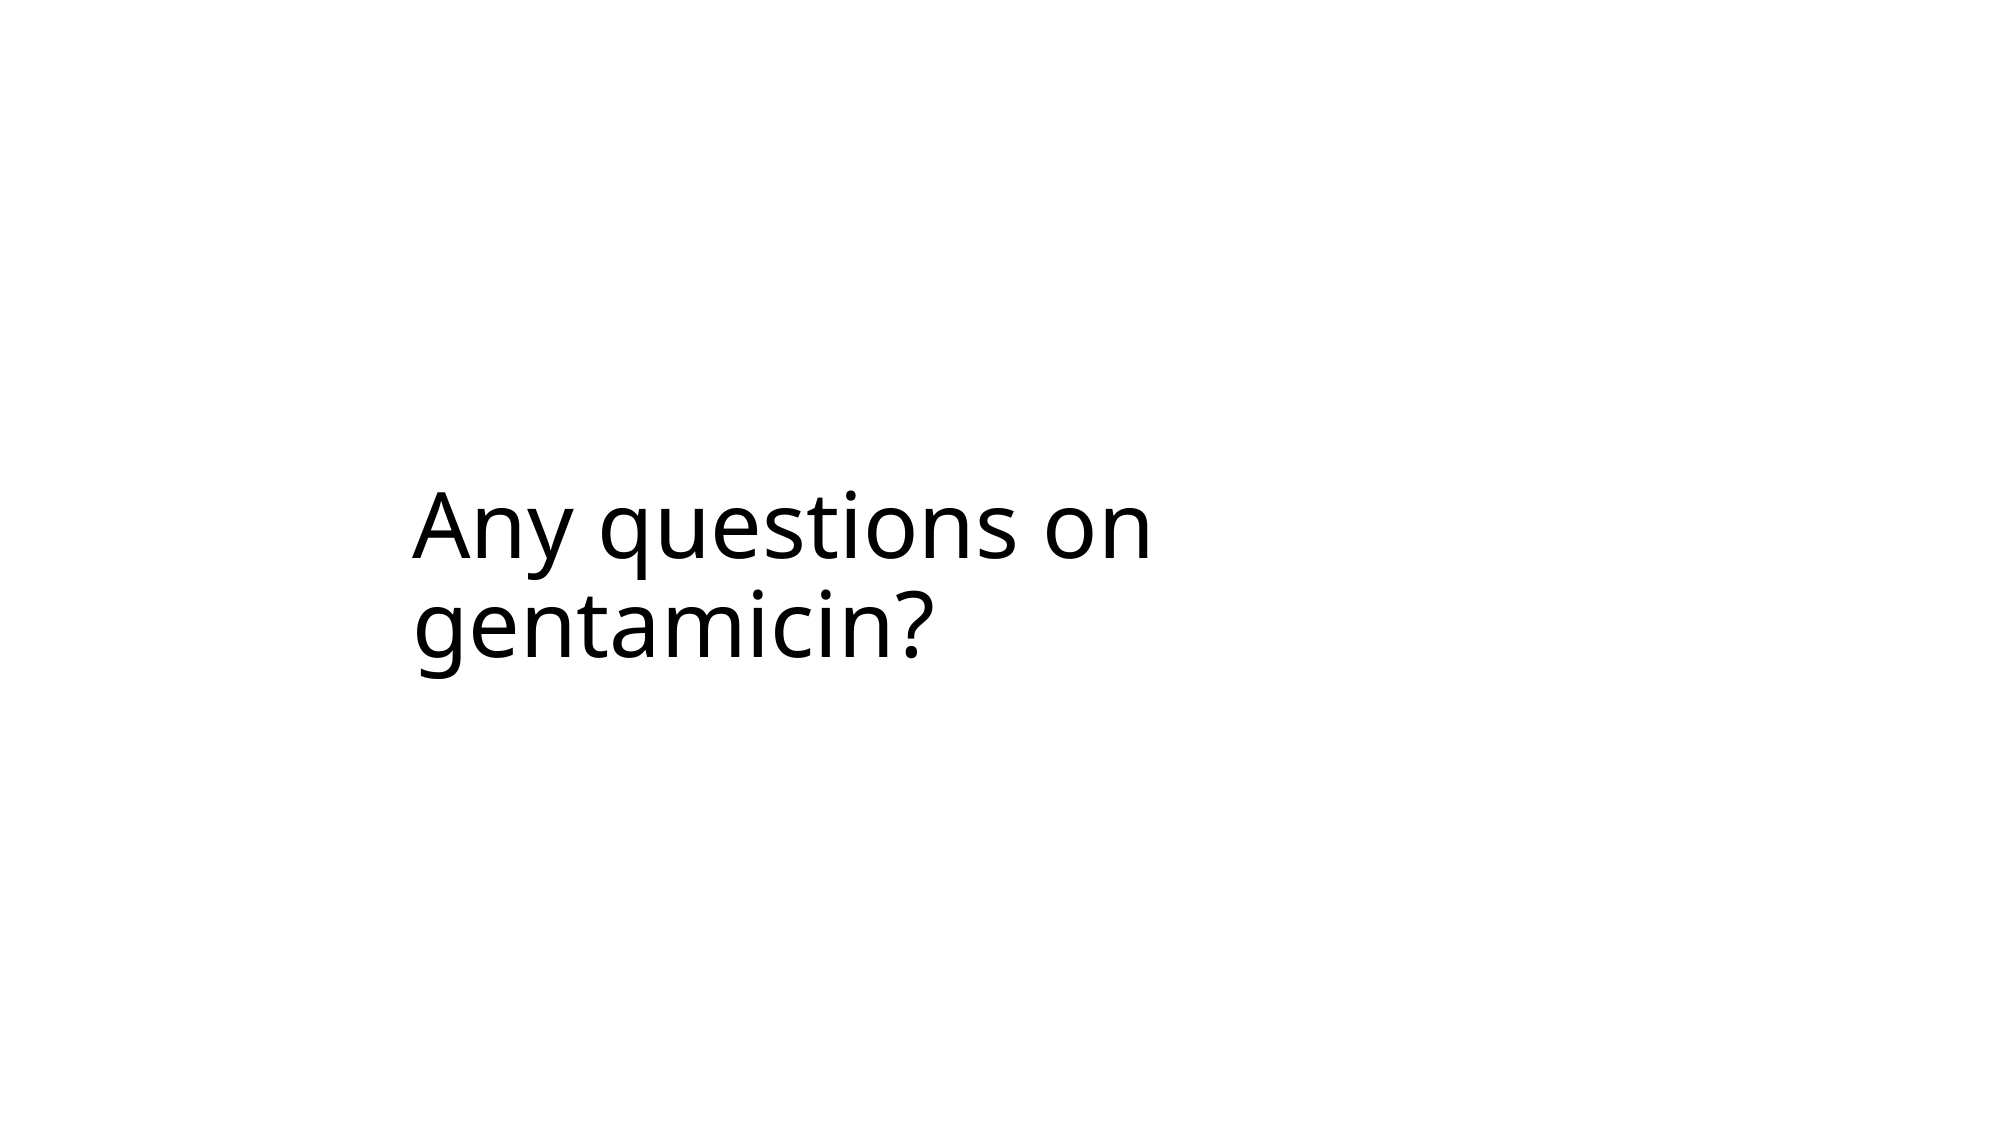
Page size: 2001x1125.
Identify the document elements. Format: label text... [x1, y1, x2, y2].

title Any questions on gentamicin? [397, 469, 1596, 687]
